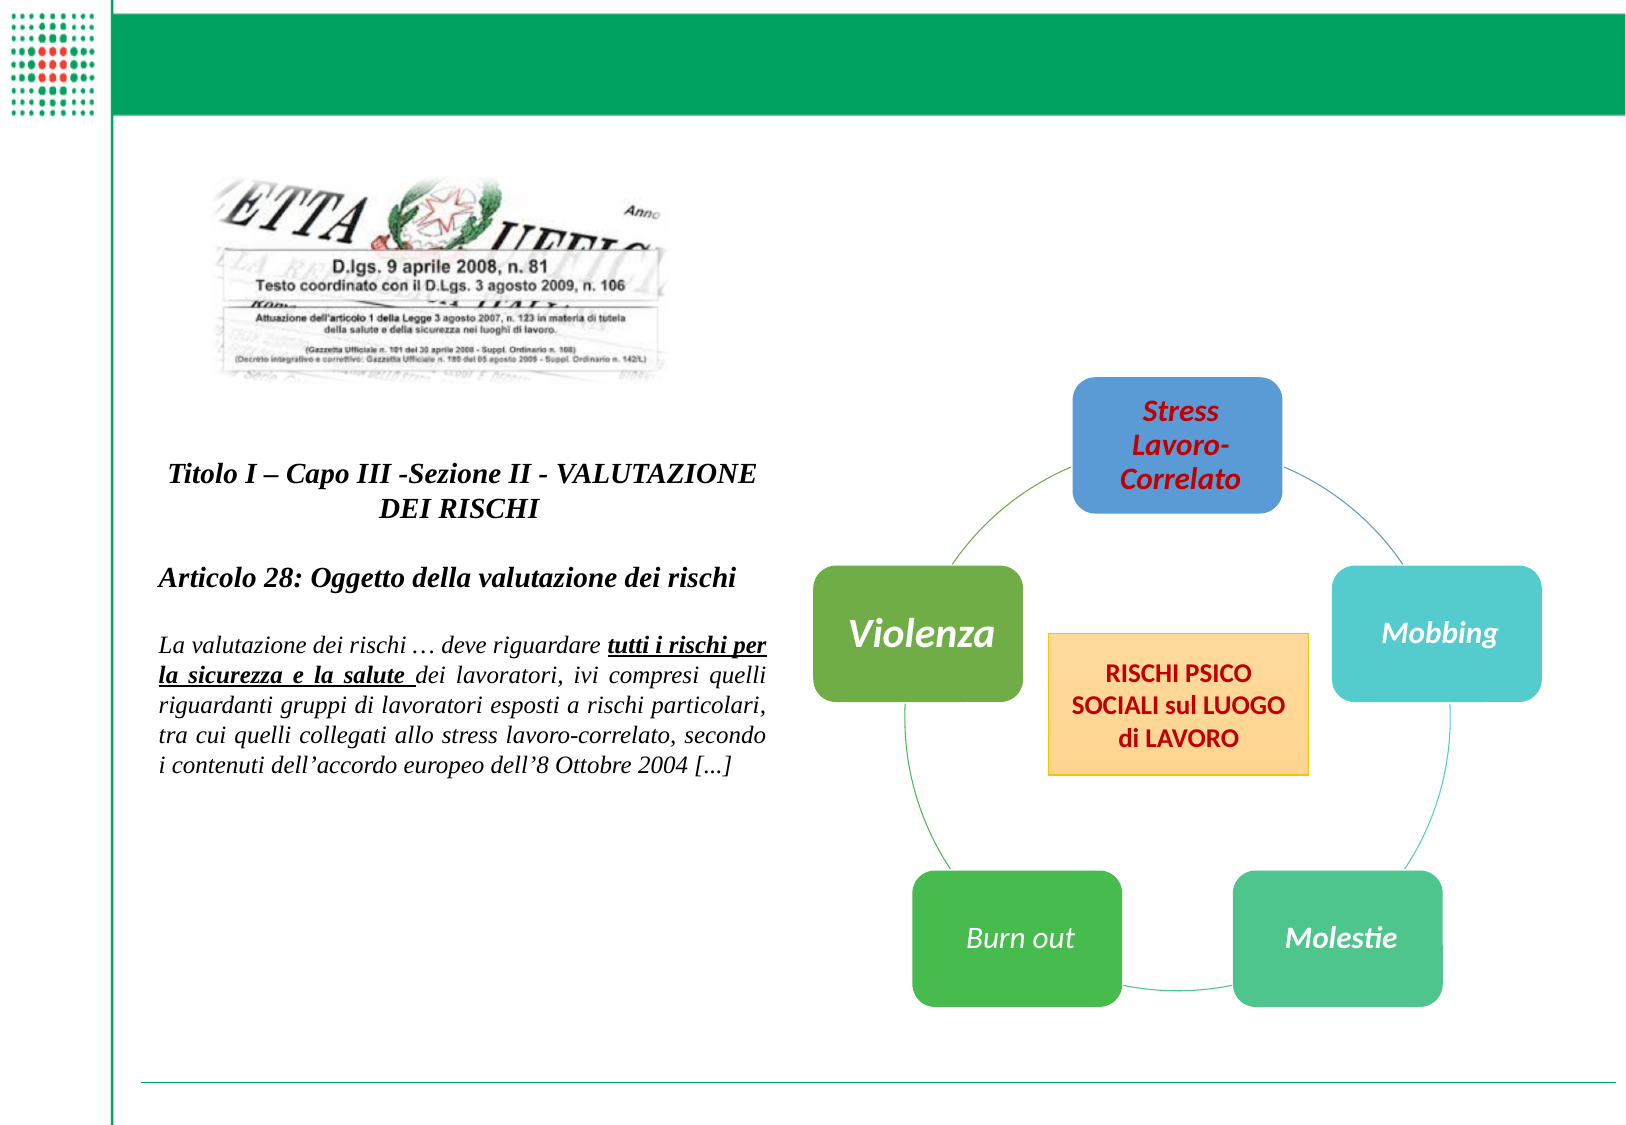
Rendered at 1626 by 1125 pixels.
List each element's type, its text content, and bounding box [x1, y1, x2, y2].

picture [0, 0, 1626, 1125]
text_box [706, 377, 1626, 1017]
text_box Titolo I – Capo III -Sezione II - VALUTAZIONE DEI RISCHI Articolo 28: Oggetto della valutazione dei rischi La valutazione dei rischi … deve riguardare tutti i rischi per la sicurezza e la salute dei lavoratori, ivi compresi quelli riguardanti gruppi di lavoratori esposti a rischi particolari, tra cui quelli collegati allo stress lavoro-correlato, secondo i contenuti dell’accordo europeo dell’8 Ottobre 2004 [...] [143, 446, 706, 786]
